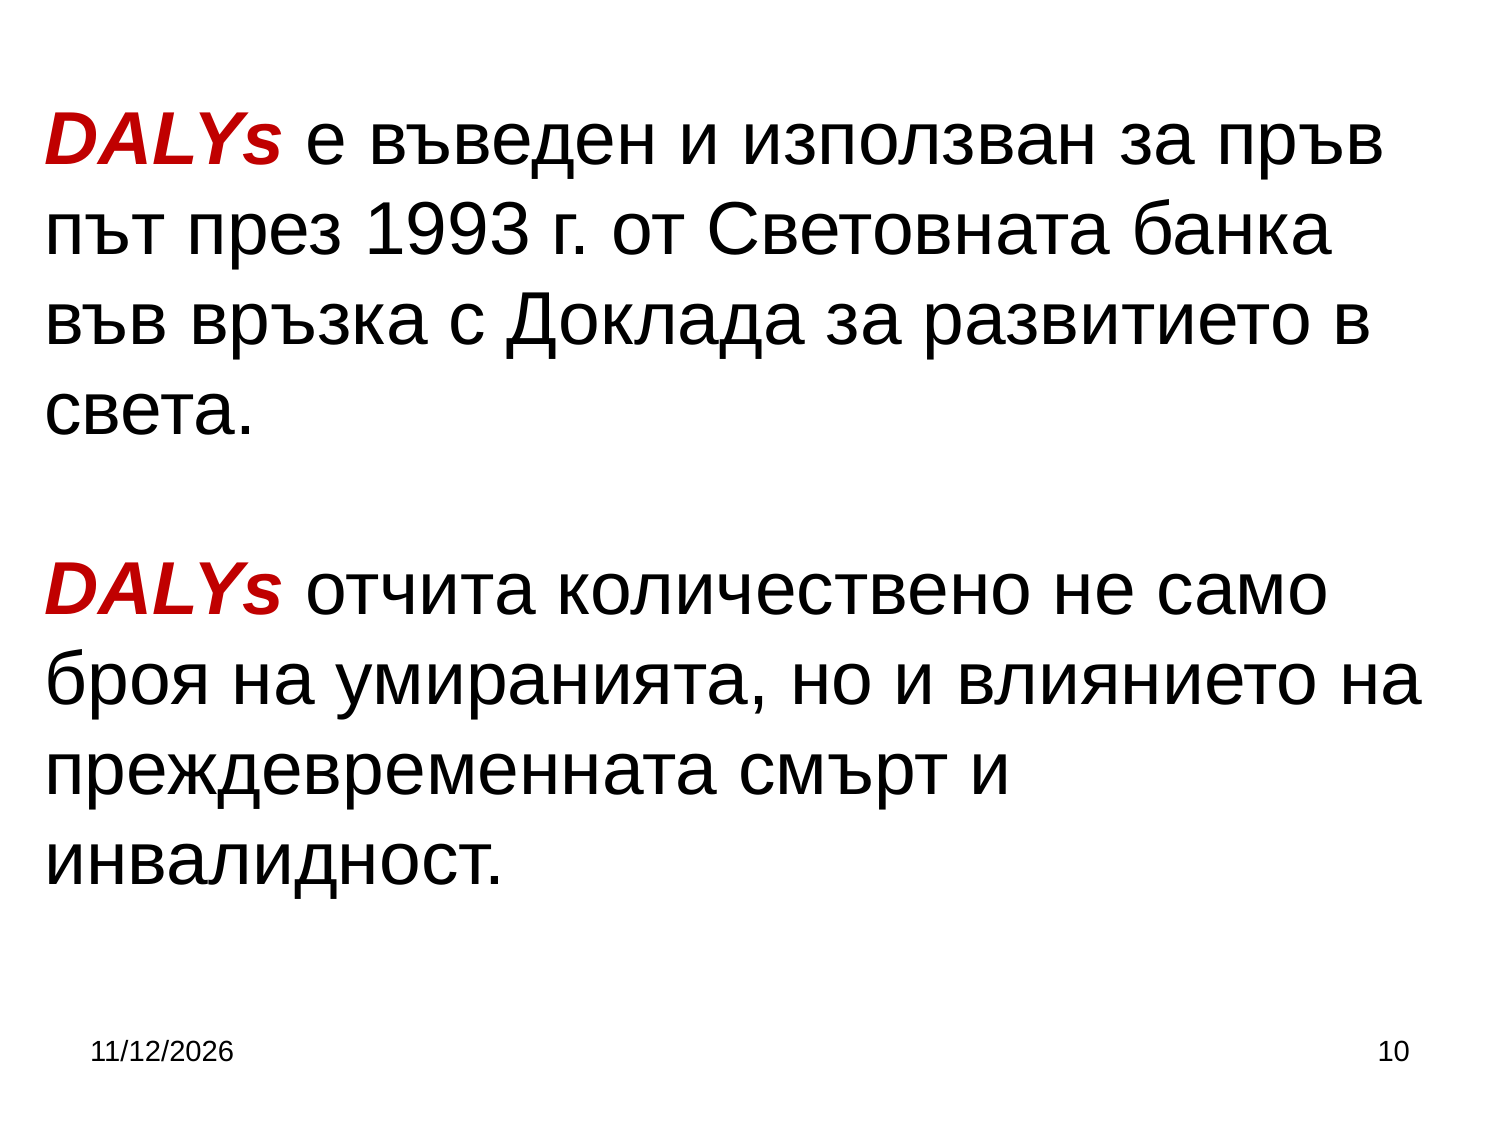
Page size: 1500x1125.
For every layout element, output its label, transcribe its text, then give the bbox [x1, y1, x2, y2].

slide_number 10 [1074, 1024, 1425, 1103]
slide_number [75, 1024, 425, 1103]
title DALYs е въведен и използван за пръв път през 1993 г. от Световната банка във връзка с Доклада за развитието в света. DALYs отчита количествено не само броя на умиранията, но и влиянието на преждевременната смърт и инвалидност. [29, 45, 1471, 1024]
